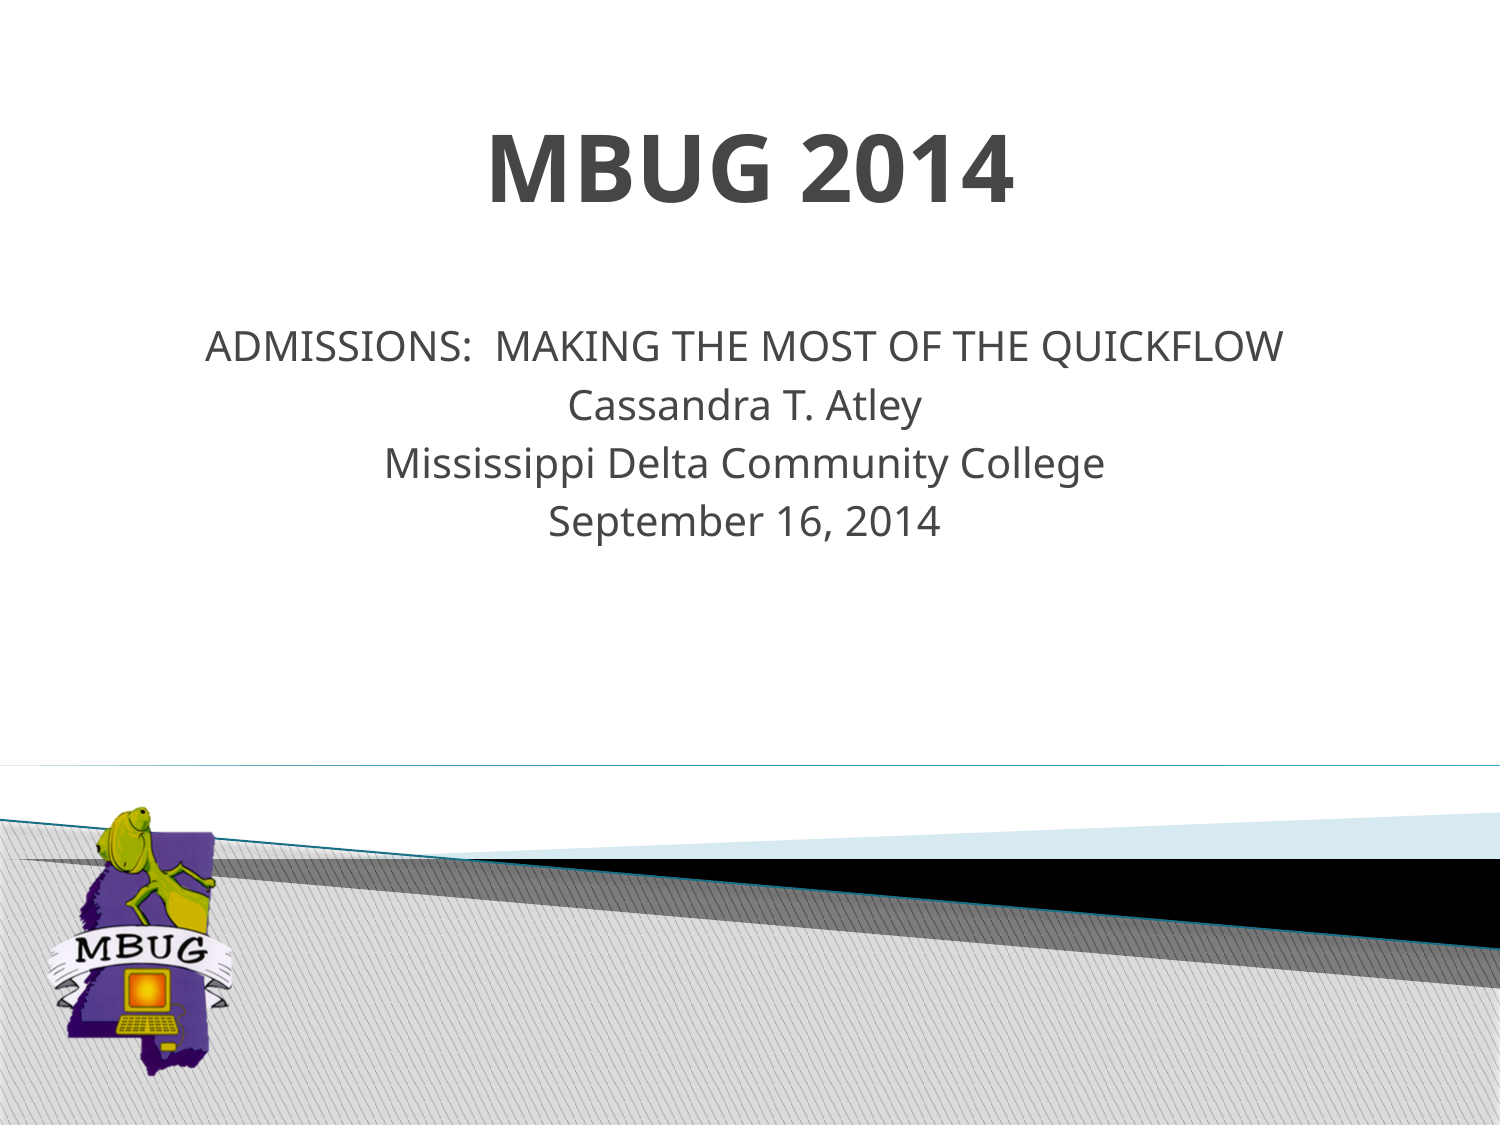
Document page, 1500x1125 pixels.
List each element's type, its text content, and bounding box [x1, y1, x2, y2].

picture [0, 765, 1500, 1122]
title MBUG 2014 [112, 99, 1388, 312]
subtitle ADMISSIONS: MAKING THE MOST OF THE QUICKFLOW Cassandra T. Atley Mississippi Delta Community College September 16, 2014 [112, 312, 1388, 575]
